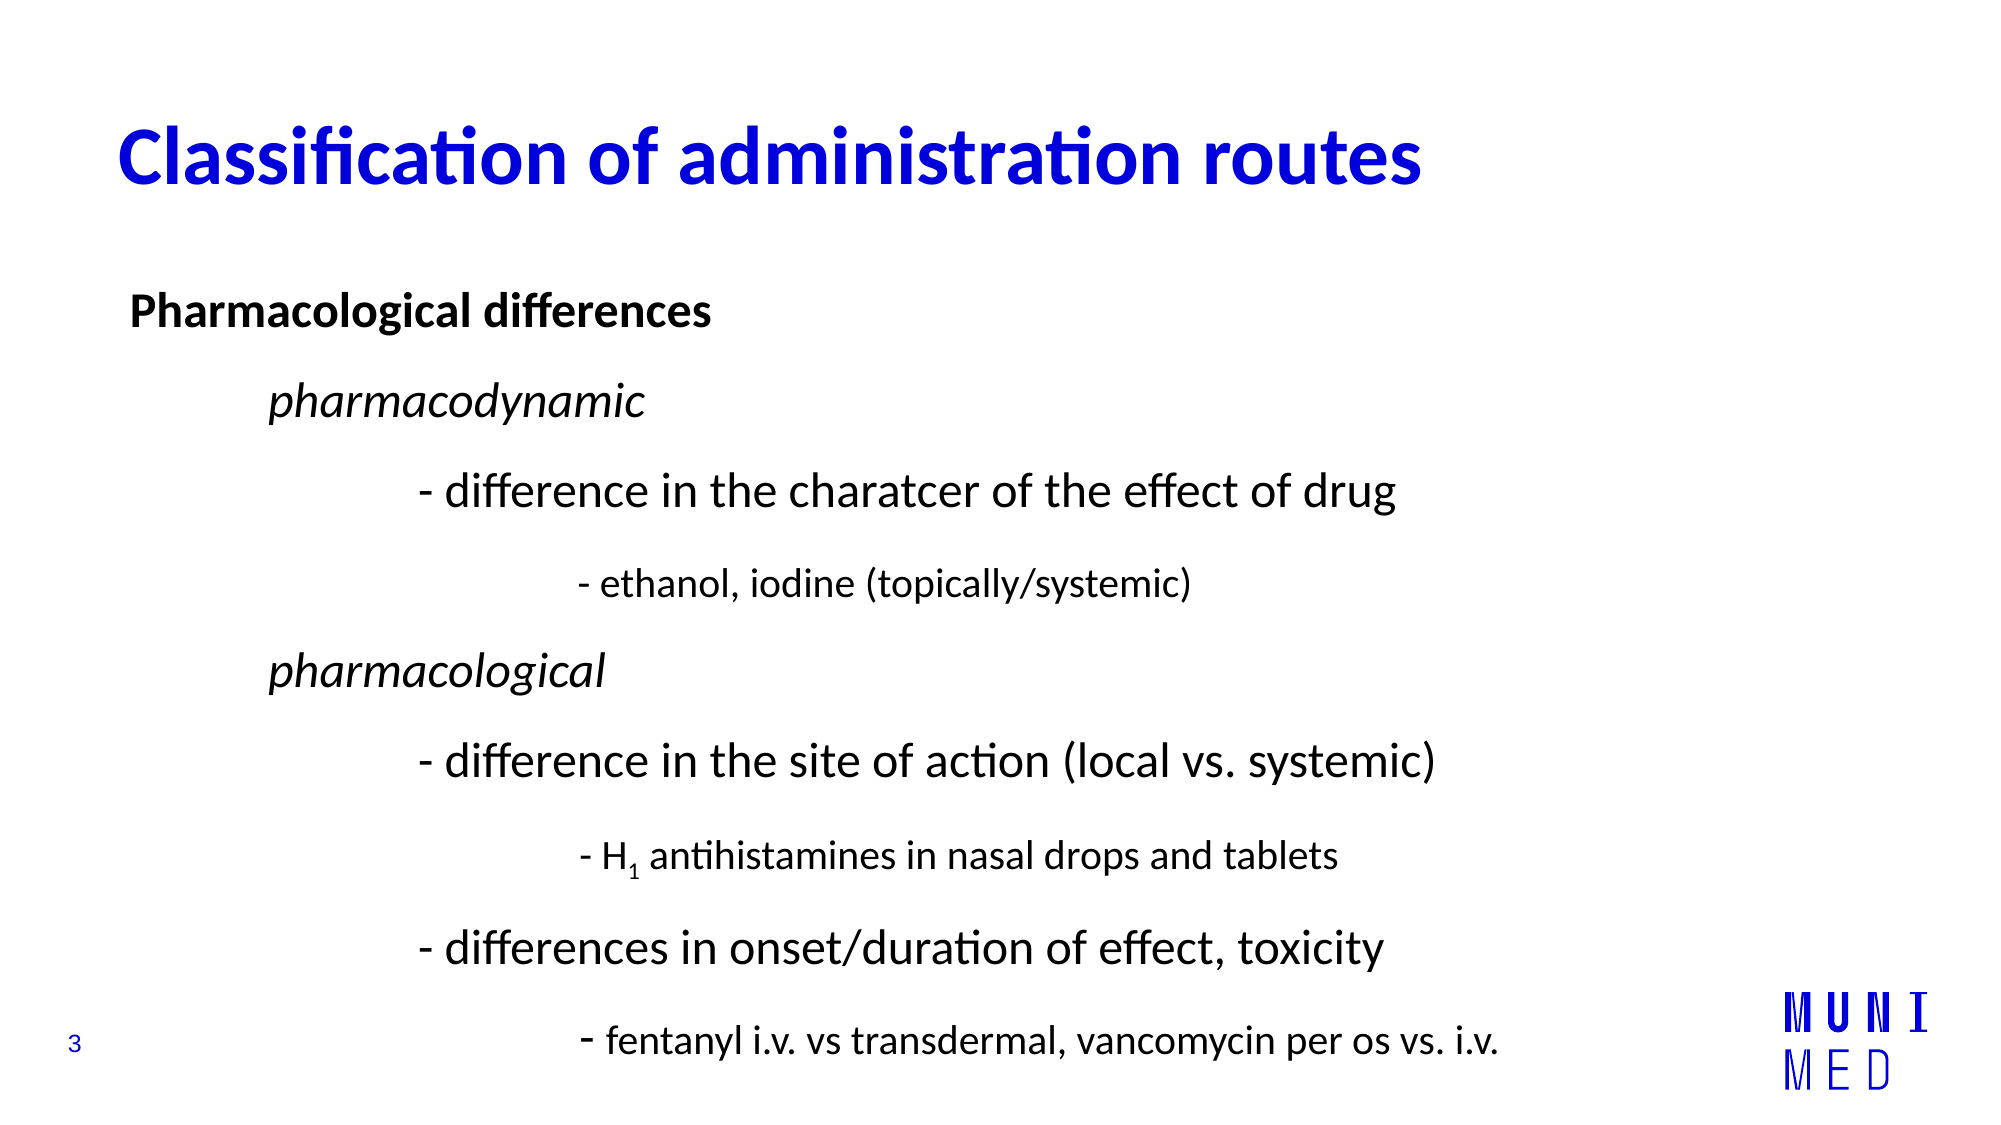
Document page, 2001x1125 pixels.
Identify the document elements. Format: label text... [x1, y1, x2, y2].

title Classification of administration routes [118, 118, 1883, 193]
list Pharmacological differences pharmacodynamic - difference in the charatcer of the effect of drug - ethanol, iodine (topically/systemic) pharmacological - difference in the site of action (local vs. systemic) - H1 antihistamines in nasal drops and tablets - differences in onset/duration of effect, toxicity - fentanyl i.v. vs transdermal, vancomycin per os vs. i.v. [118, 216, 1883, 957]
slide_number 3 [67, 1021, 110, 1063]
